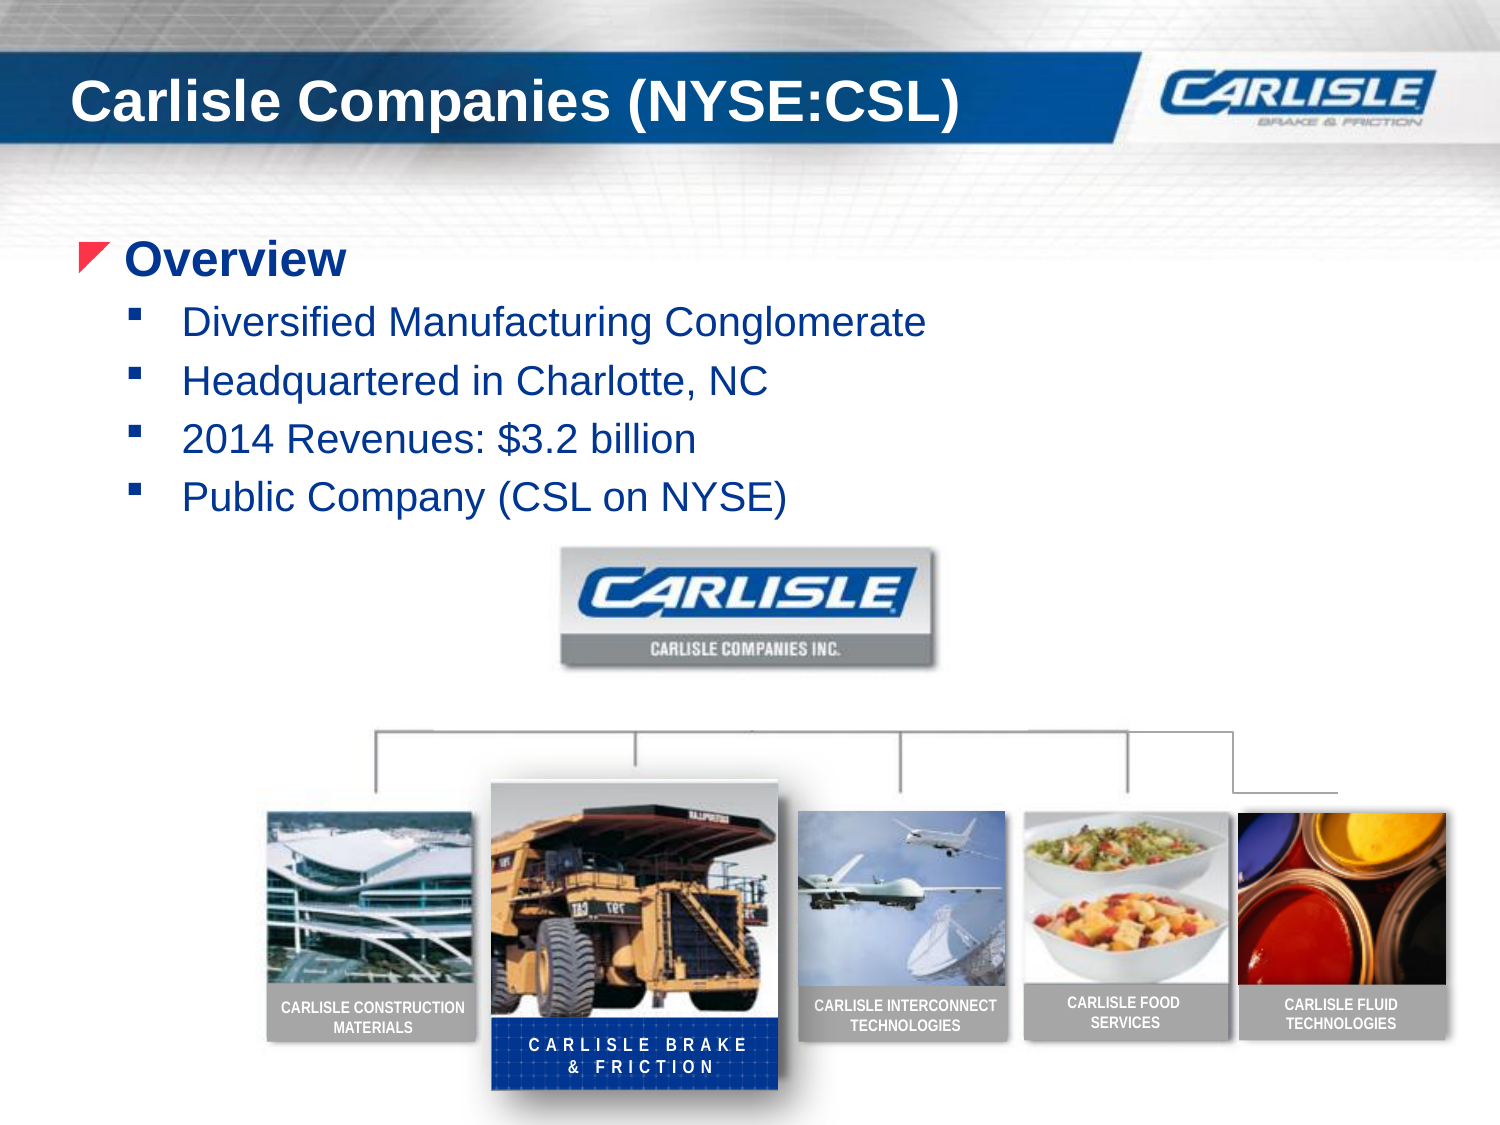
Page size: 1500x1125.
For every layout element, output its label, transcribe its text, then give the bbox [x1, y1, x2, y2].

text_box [230, 539, 1269, 1101]
text_box CARLISLE FLUID TECHNOLOGIES [1273, 991, 1446, 1041]
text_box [1126, 731, 1339, 794]
list Overview Diversified Manufacturing Conglomerate Headquartered in Charlotte, NC 2014 Revenues: $3.2 billion Public Company (CSL on NYSE) [52, 219, 1403, 962]
title Carlisle Companies (NYSE:CSL) [55, 4, 1406, 192]
picture [0, 0, 1500, 1125]
